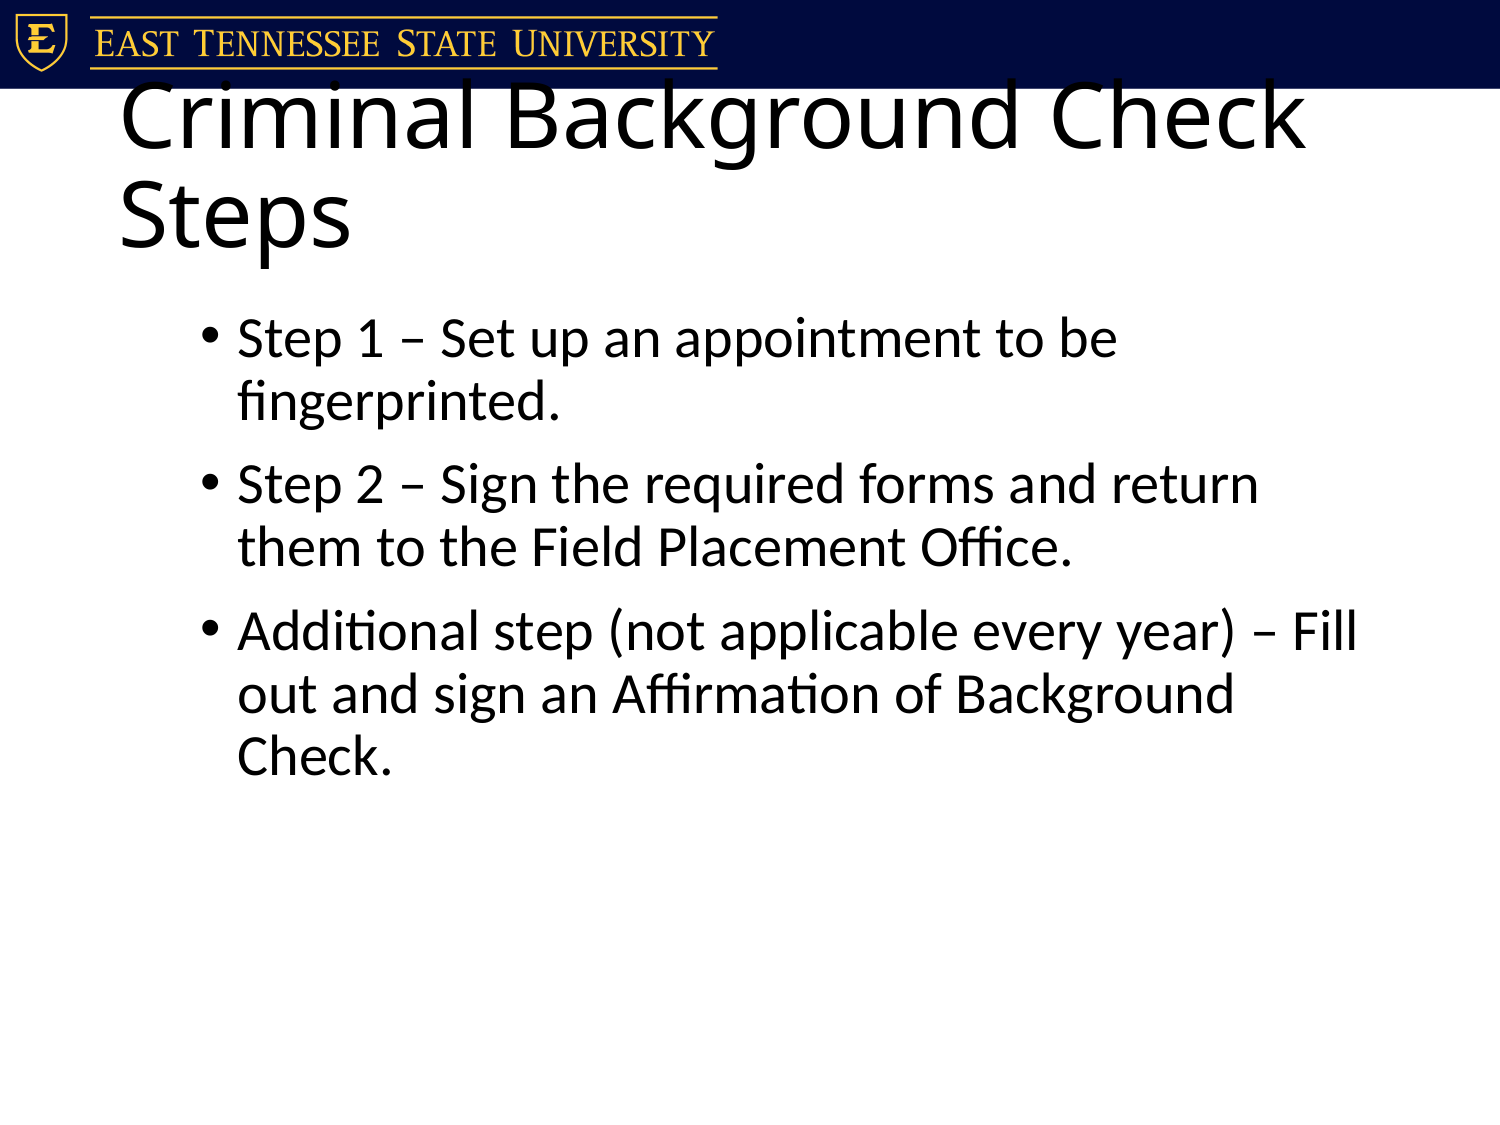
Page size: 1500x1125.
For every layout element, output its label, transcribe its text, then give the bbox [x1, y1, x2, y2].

title Criminal Background Check Steps [103, 59, 1397, 278]
picture [0, 0, 1500, 89]
list Step 1 – Set up an appointment to be fingerprinted. Step 2 – Sign the required forms and return them to the Field Placement Office. Additional step (not applicable every year) – Fill out and sign an Affirmation of Background Check. [184, 299, 1409, 845]
